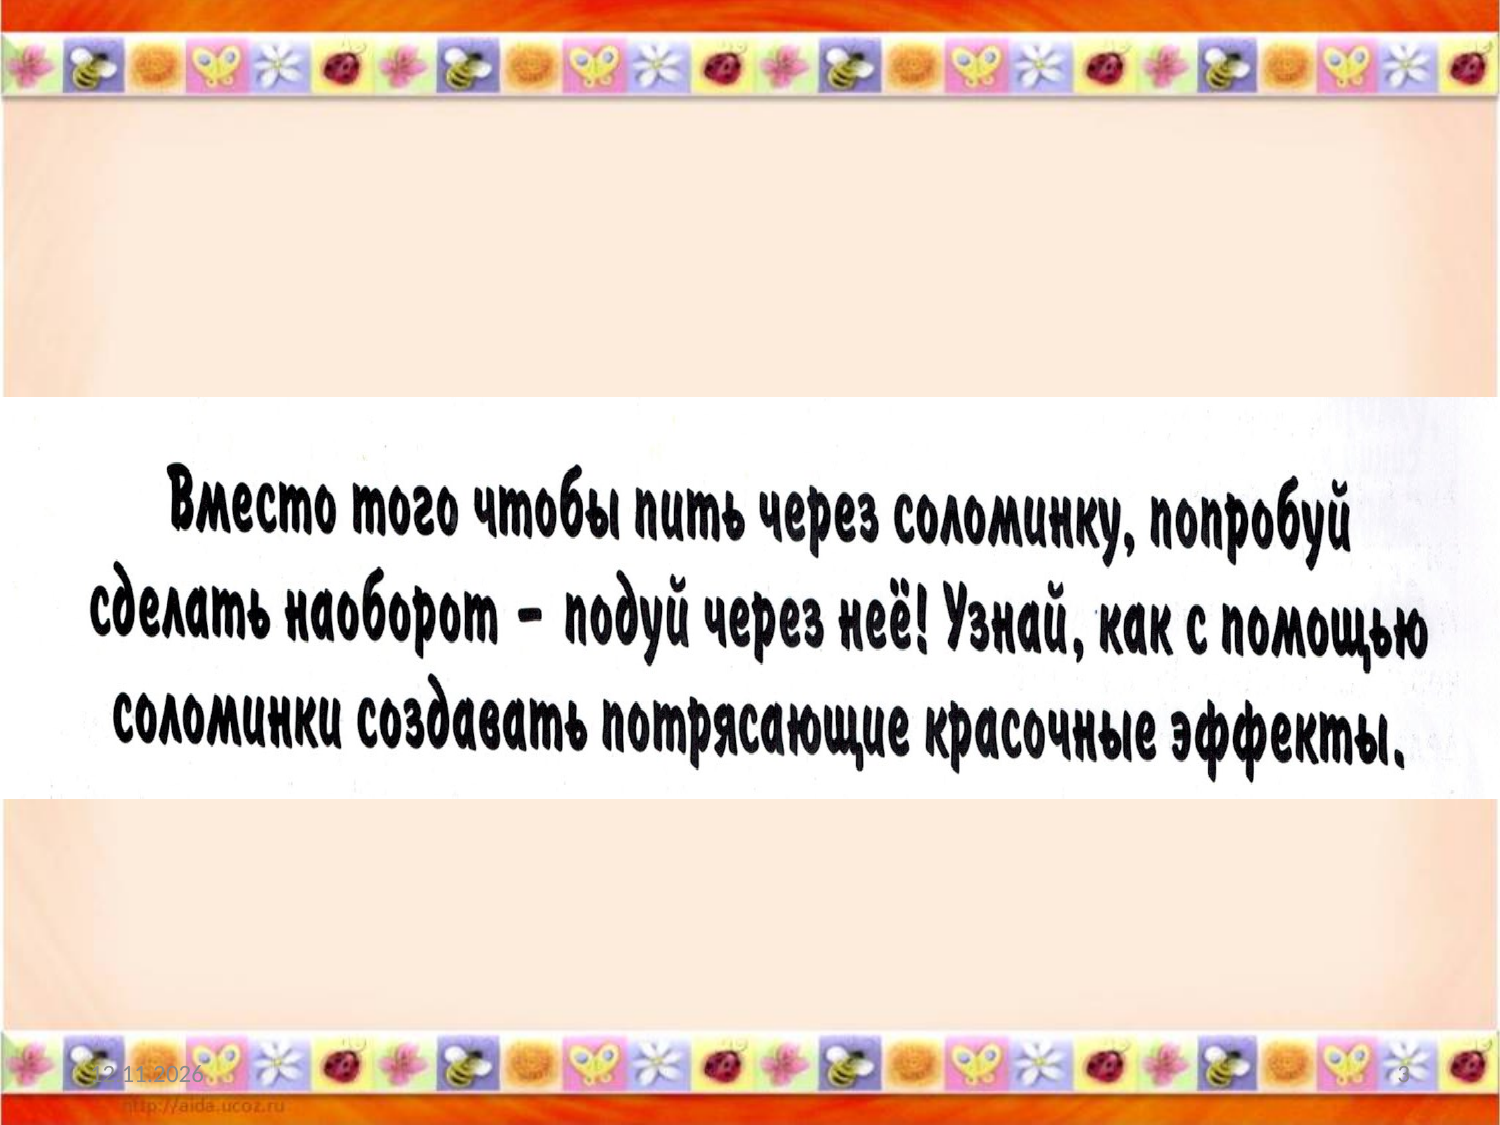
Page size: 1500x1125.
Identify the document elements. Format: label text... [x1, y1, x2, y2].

picture [0, 0, 1500, 1125]
slide_number 3 [1074, 1042, 1425, 1103]
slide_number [75, 1042, 425, 1103]
